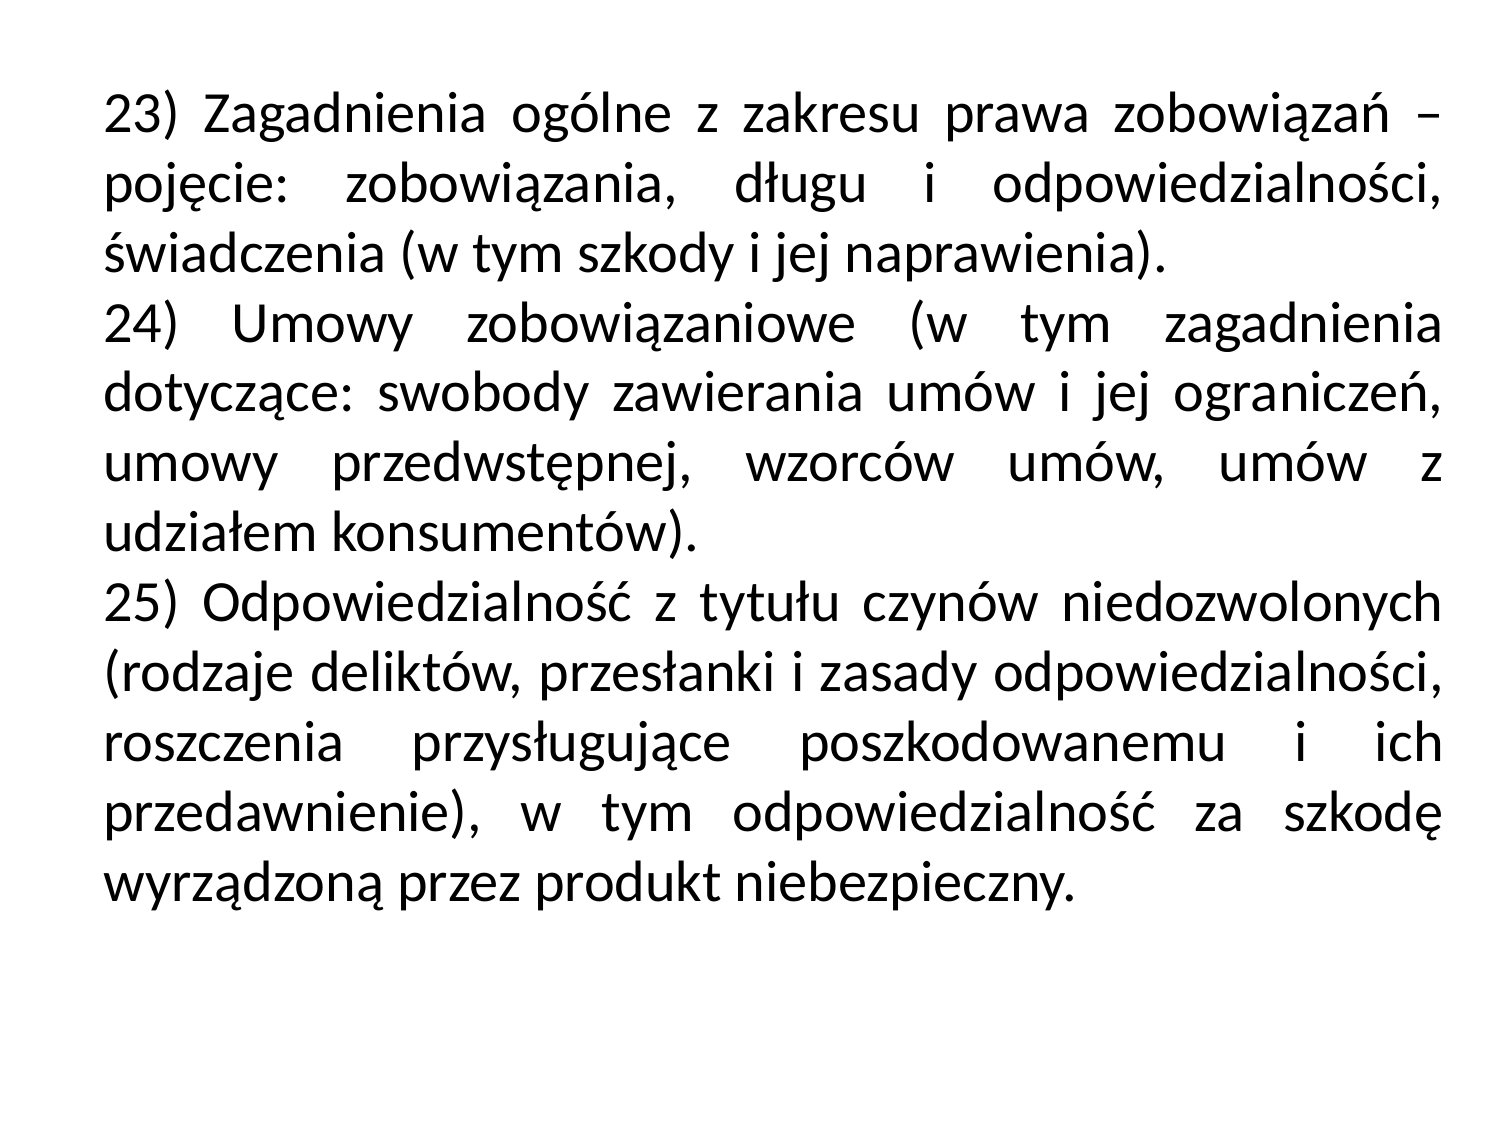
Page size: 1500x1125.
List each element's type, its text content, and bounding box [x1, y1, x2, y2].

text_box 23) Zagadnienia ogólne z zakresu prawa zobowiązań – pojęcie: zobowiązania, długu i odpowiedzialności, świadczenia (w tym szkody i jej naprawienia). 24) Umowy zobowiązaniowe (w tym zagadnienia dotyczące: swobody zawierania umów i jej ograniczeń, umowy przedwstępnej, wzorców umów, umów z udziałem konsumentów). 25) Odpowiedzialność z tytułu czynów niedozwolonych (rodzaje deliktów, przesłanki i zasady odpowiedzialności, roszczenia przysługujące poszkodowanemu i ich przedawnienie), w tym odpowiedzialność za szkodę wyrządzoną przez produkt niebezpieczny. [88, 66, 1459, 921]
